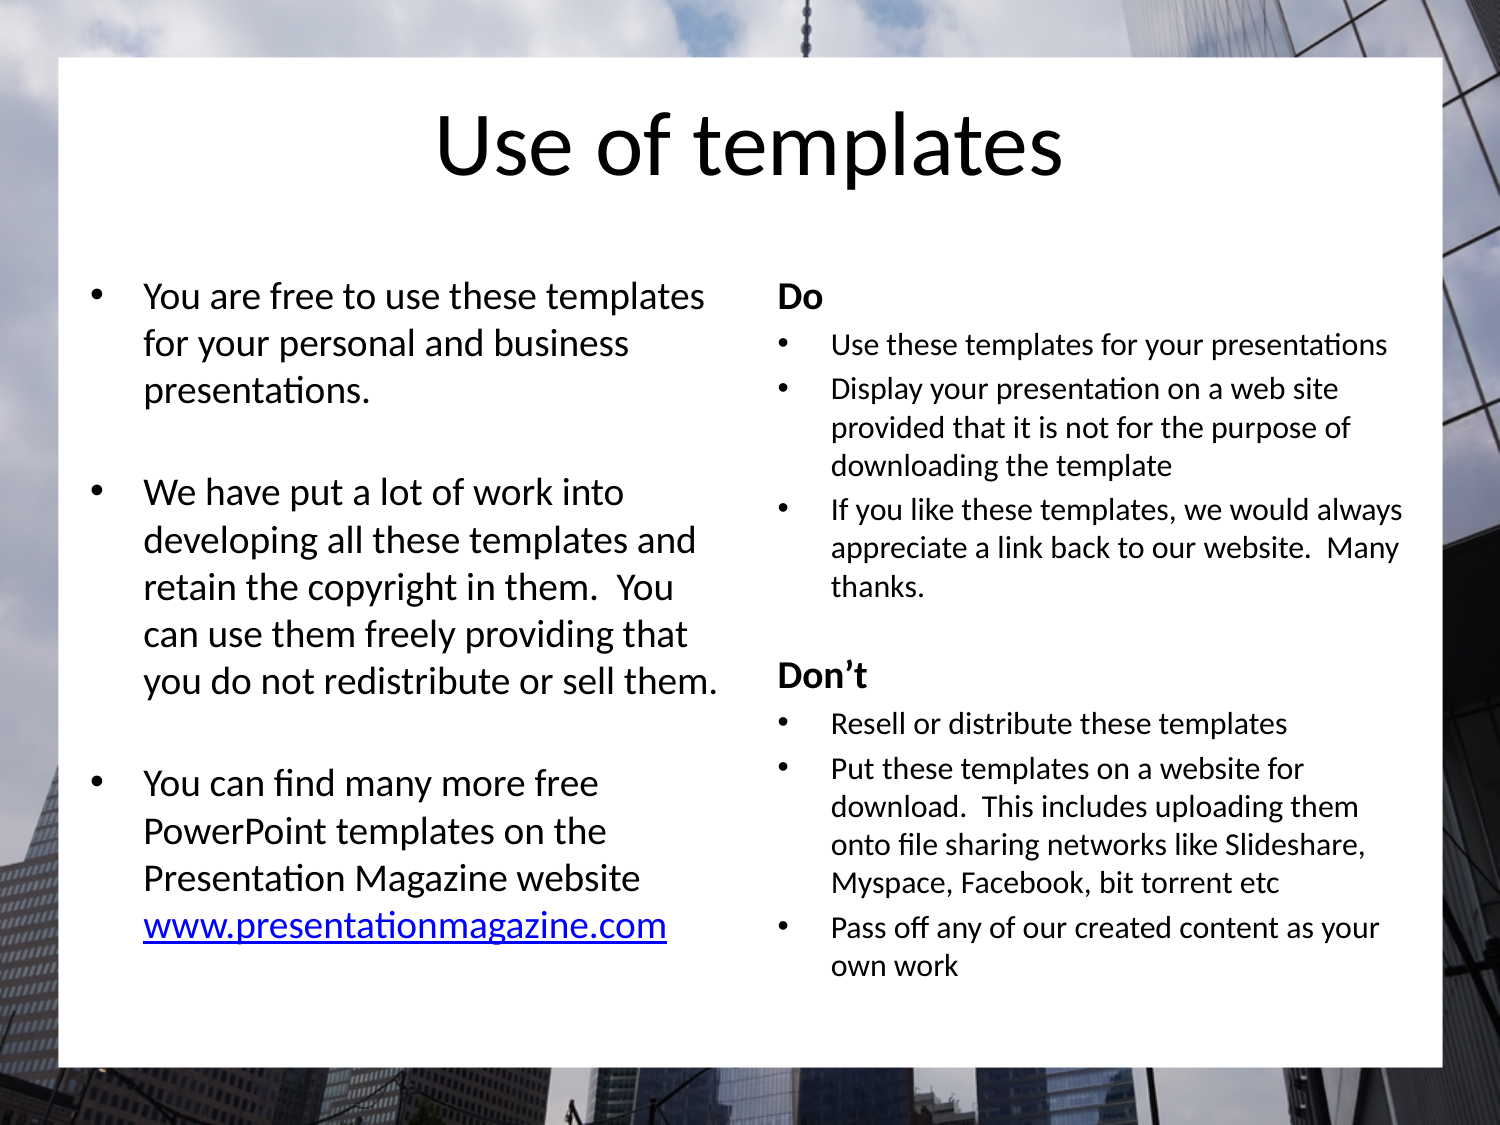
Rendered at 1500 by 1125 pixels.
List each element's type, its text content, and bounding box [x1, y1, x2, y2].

title Use of templates [75, 45, 1425, 233]
list You are free to use these templates for your personal and business presentations. We have put a lot of work into developing all these templates and retain the copyright in them. You can use them freely providing that you do not redistribute or sell them. You can find many more free PowerPoint templates on the Presentation Magazine website www.presentationmagazine.com [75, 262, 738, 1005]
picture [0, 0, 1500, 1125]
list Do Use these templates for your presentations Display your presentation on a web site provided that it is not for the purpose of downloading the template If you like these templates, we would always appreciate a link back to our website. Many thanks. Don’t Resell or distribute these templates Put these templates on a website for download. This includes uploading them onto file sharing networks like Slideshare, Myspace, Facebook, bit torrent etc Pass off any of our created content as your own work [762, 262, 1425, 1005]
